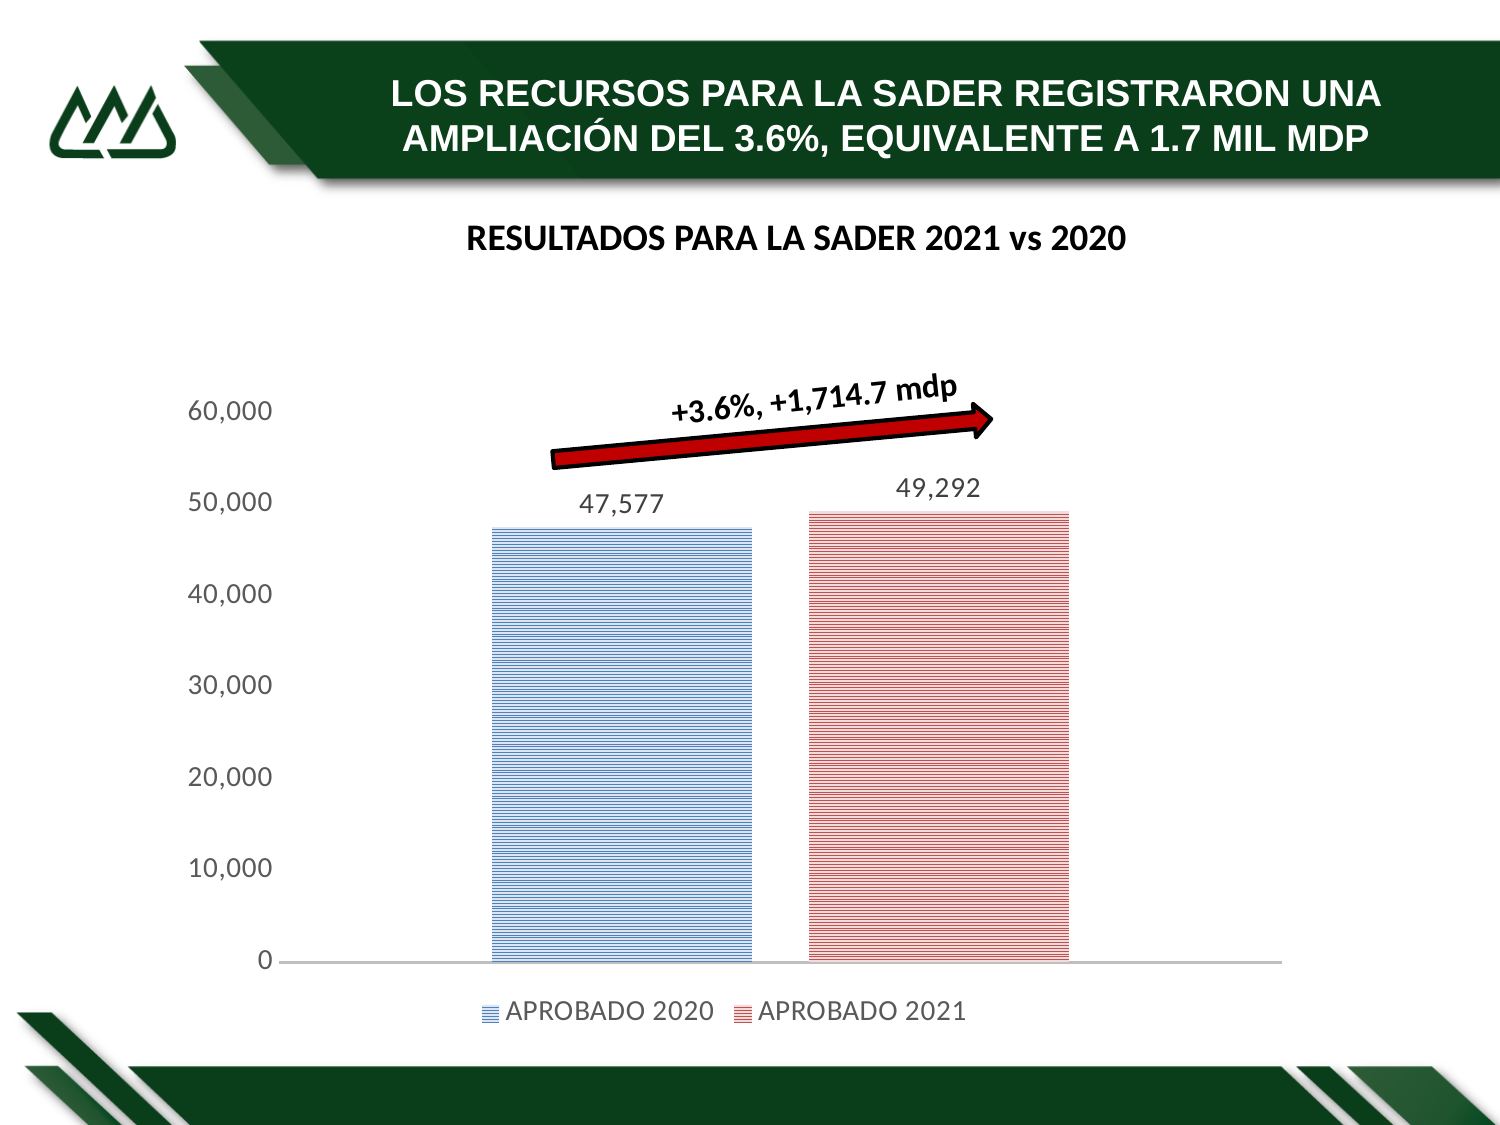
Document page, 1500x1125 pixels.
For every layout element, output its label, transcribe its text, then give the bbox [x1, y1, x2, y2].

title LOS RECURSOS PARA LA SADER REGISTRARON UNA AMPLIACIÓN DEL 3.6%, EQUIVALENTE A 1.7 MIL MDP [272, 45, 1500, 184]
picture [0, 2, 1500, 1125]
text_box RESULTADOS PARA LA SADER 2021 vs 2020 [451, 205, 1202, 266]
chart [108, 289, 1341, 1035]
